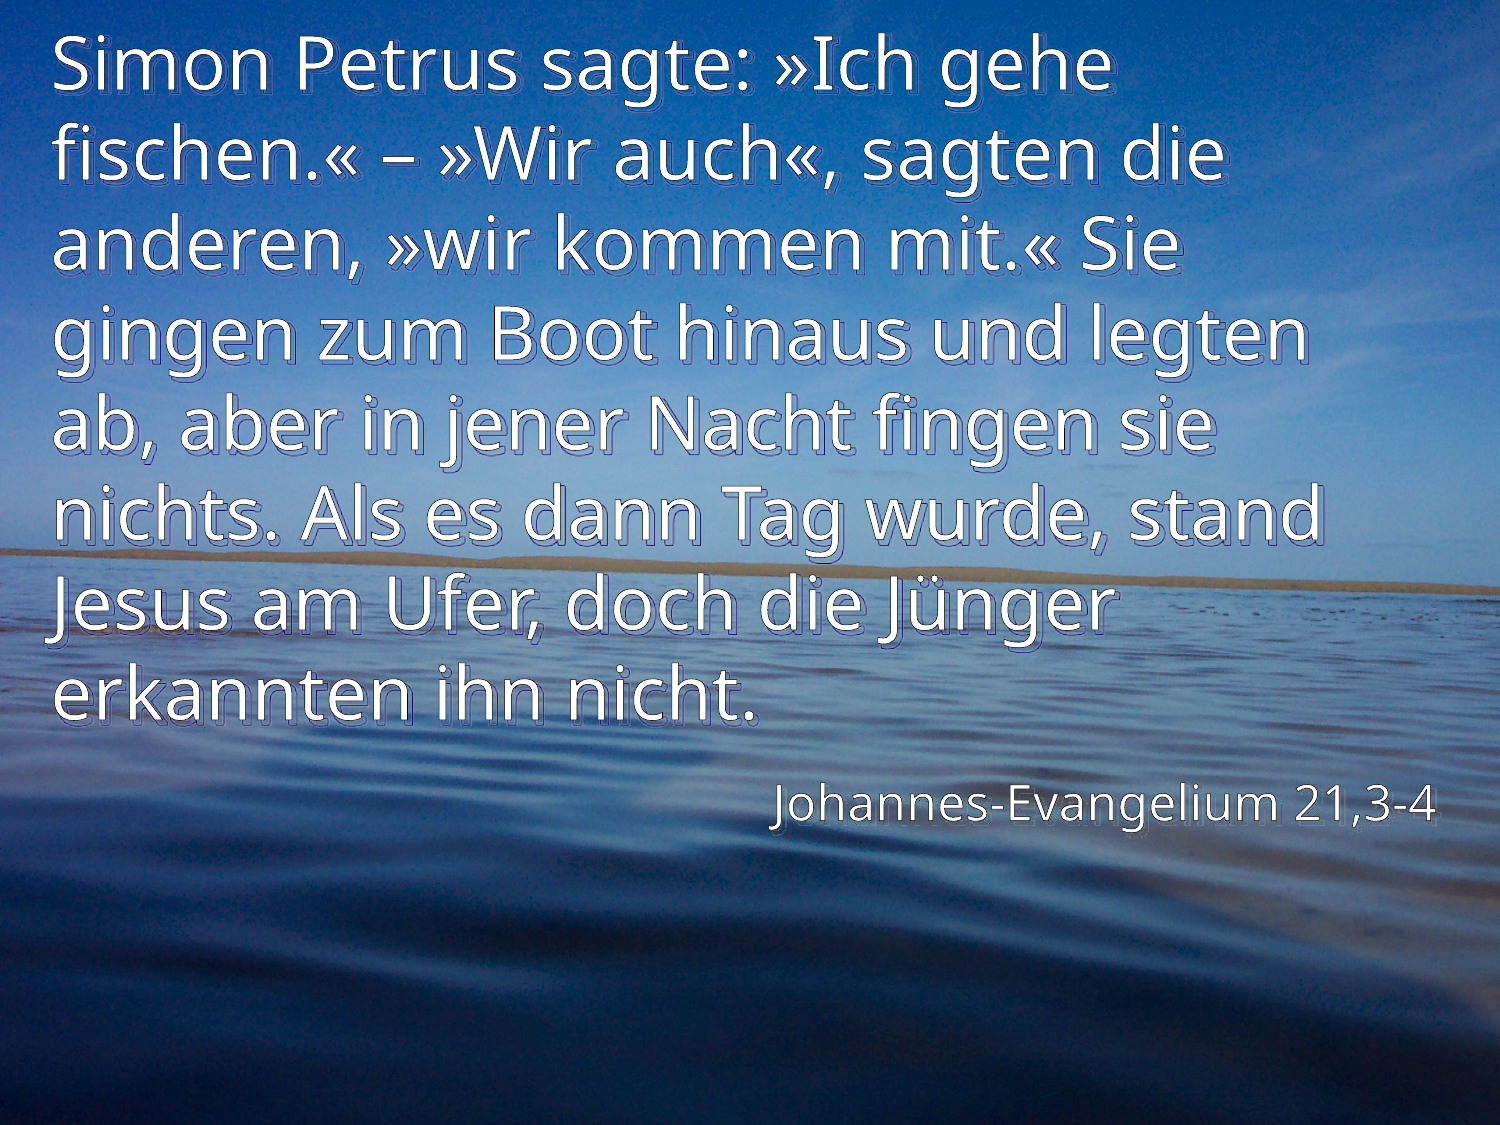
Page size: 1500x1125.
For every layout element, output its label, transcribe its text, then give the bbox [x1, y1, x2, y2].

picture [0, 0, 1500, 1125]
text_box Johannes-Evangelium 21,3-4 [140, 763, 1452, 838]
title Simon Petrus sagte: »Ich gehe fischen.« – »Wir auch«, sagten die anderen, »wir kommen mit.« Sie gingen zum Boot hinaus und legten ab, aber in jener Nacht fingen sie nichts. Als es dann Tag wurde, stand Jesus am Ufer, doch die Jünger erkannten ihn nicht. [34, 6, 1353, 743]
